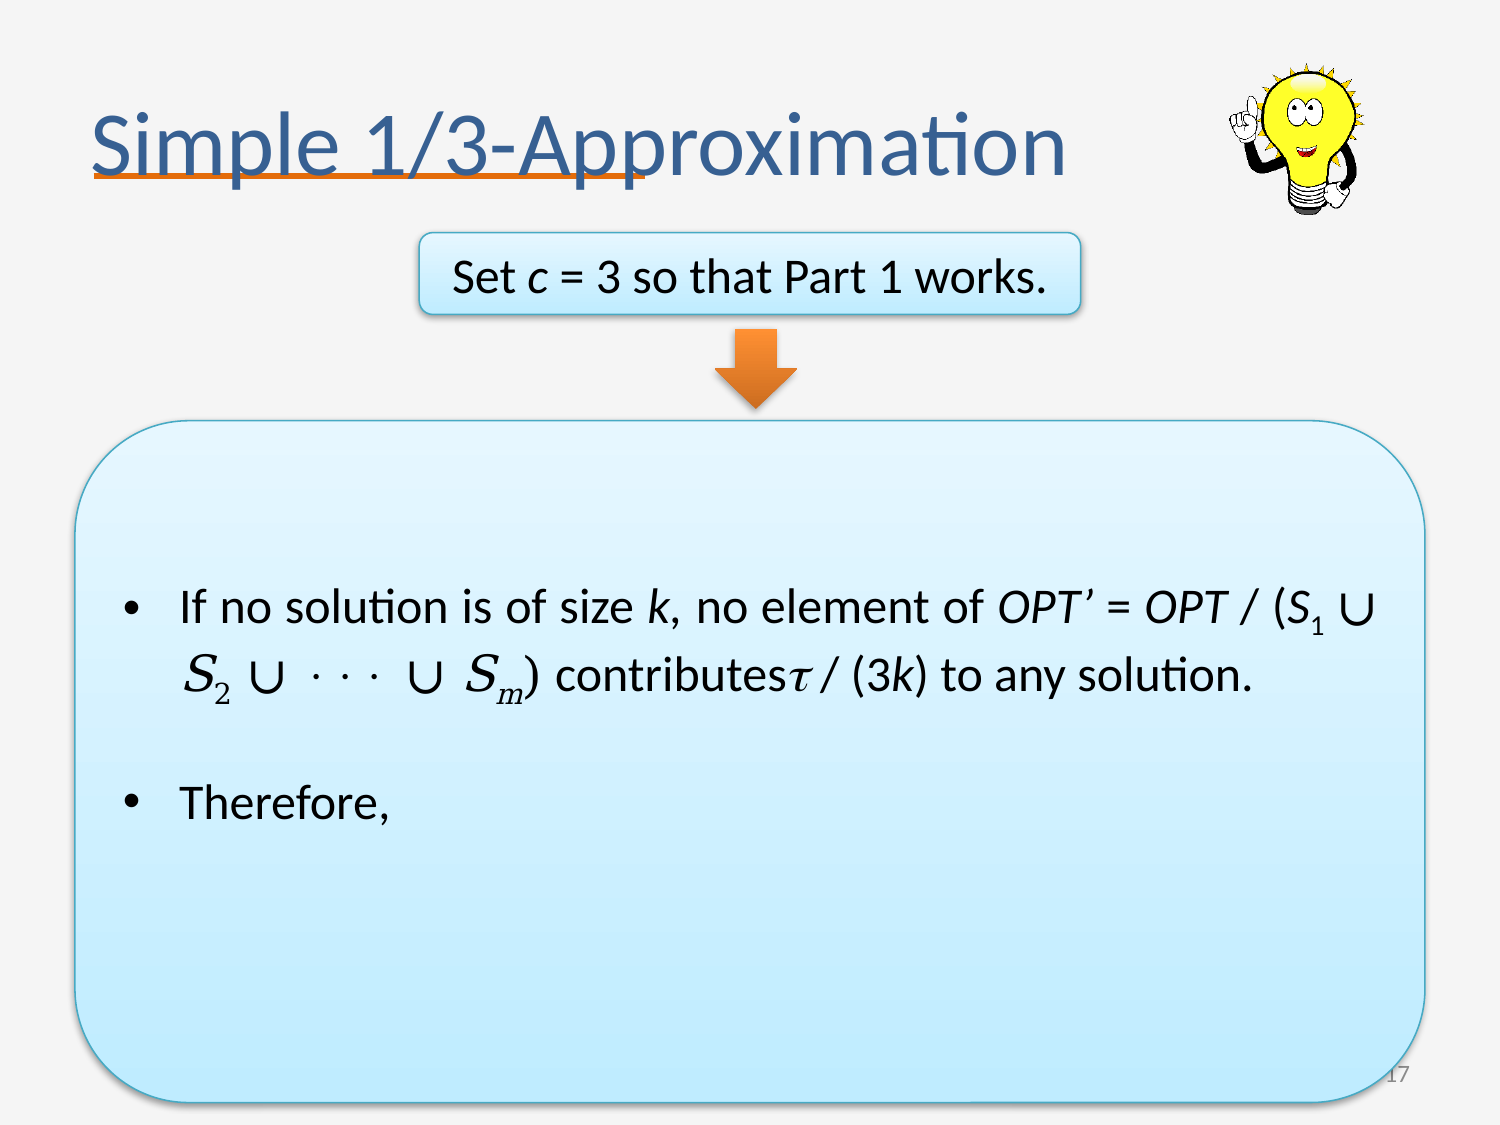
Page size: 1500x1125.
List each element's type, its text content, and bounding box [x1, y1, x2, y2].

text_box Set c = 3 so that Part 1 works. [418, 231, 1082, 316]
text_box [714, 328, 798, 409]
picture [1229, 63, 1365, 215]
title Simple 1/3-Approximation [75, 45, 1425, 233]
slide_number 17 [1357, 1042, 1425, 1103]
